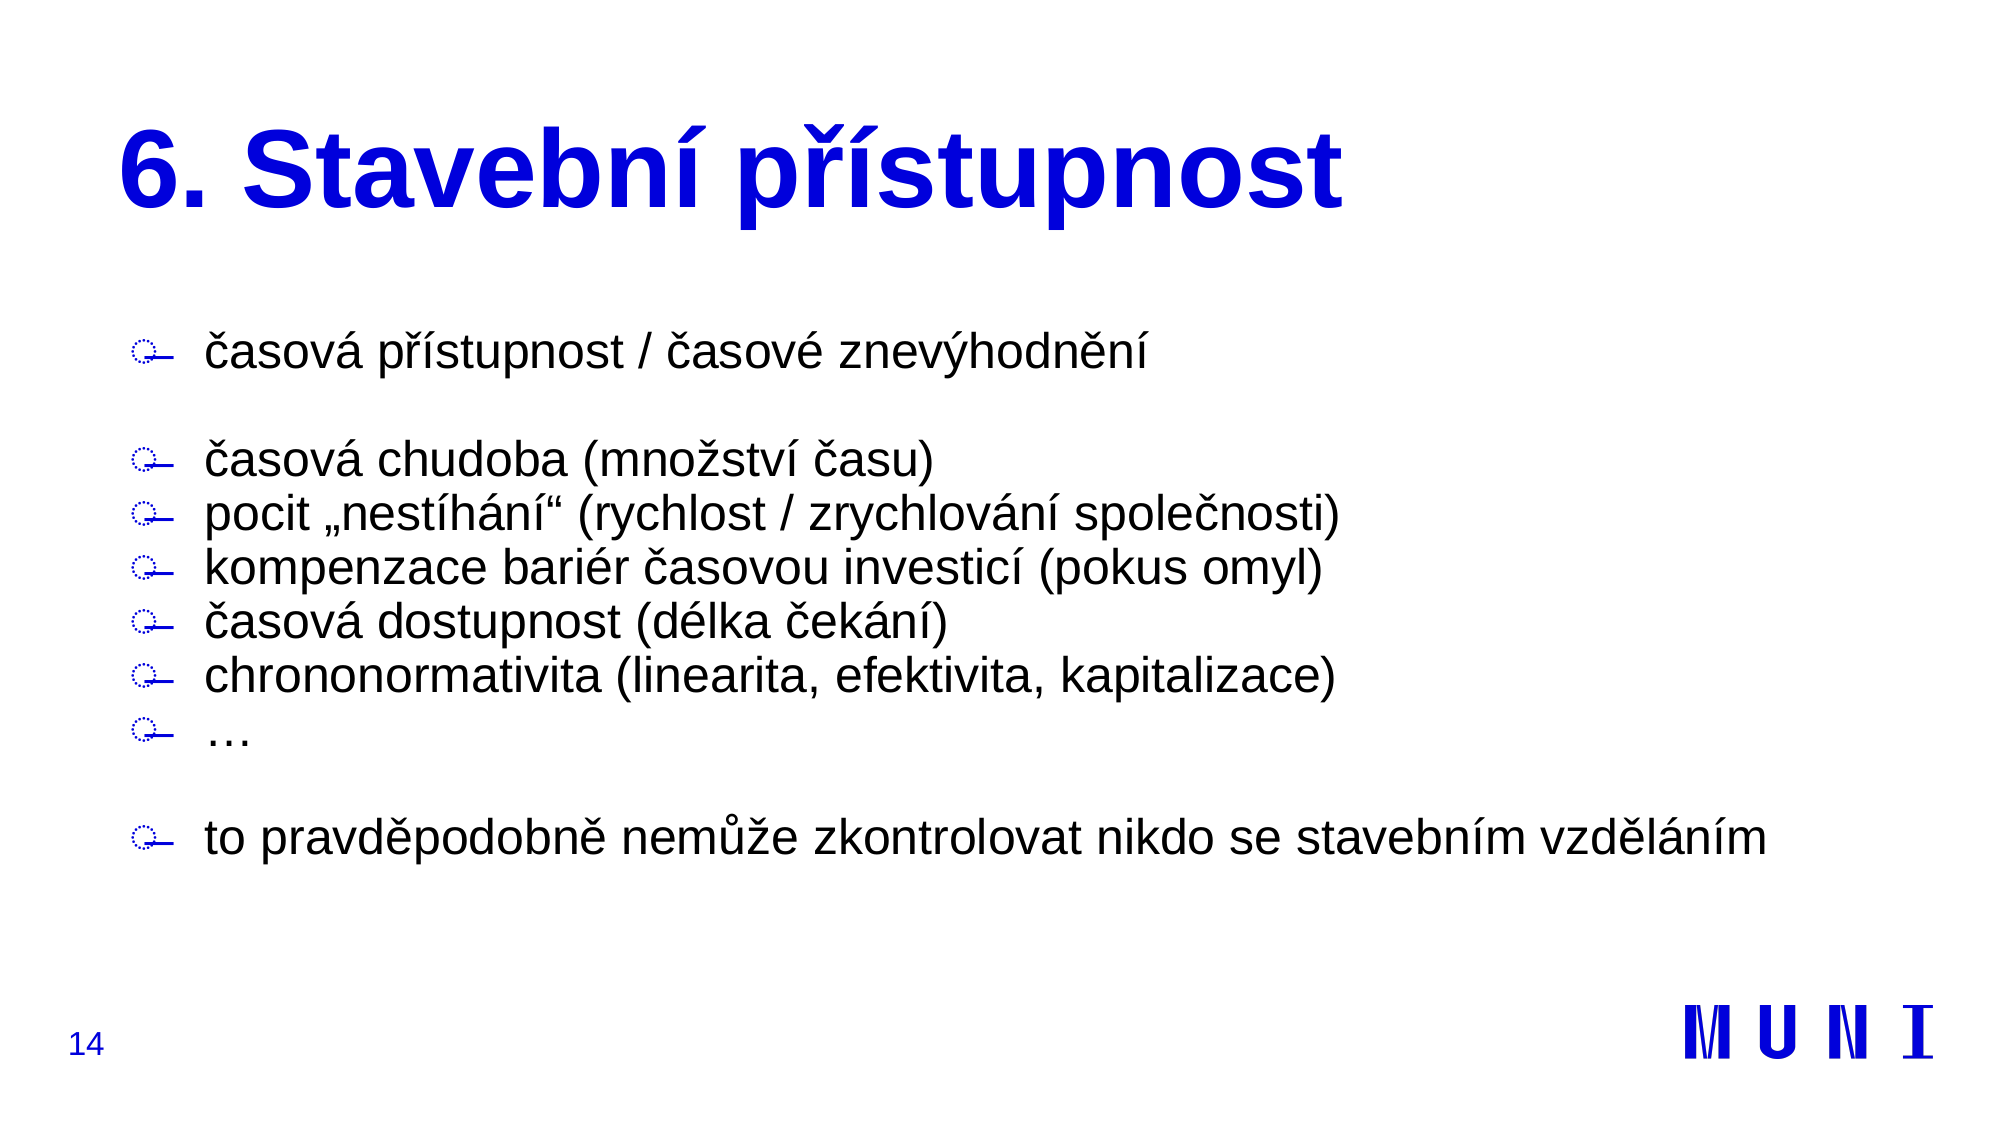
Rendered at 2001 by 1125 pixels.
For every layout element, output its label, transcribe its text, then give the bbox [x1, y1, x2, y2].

picture [1685, 1005, 1933, 1059]
list časová přístupnost / časové znevýhodnění časová chudoba (množství času) pocit „nestíhání“ (rychlost / zrychlování společnosti) kompenzace bariér časovou investicí (pokus omyl) časová dostupnost (délka čekání) chrononormativita (linearita, efektivita, kapitalizace) … to pravděpodobně nemůže zkontrolovat nikdo se stavebním vzděláním [118, 325, 1920, 983]
slide_number 14 [67, 1021, 110, 1063]
title 6. Stavební přístupnost [118, 118, 2000, 193]
